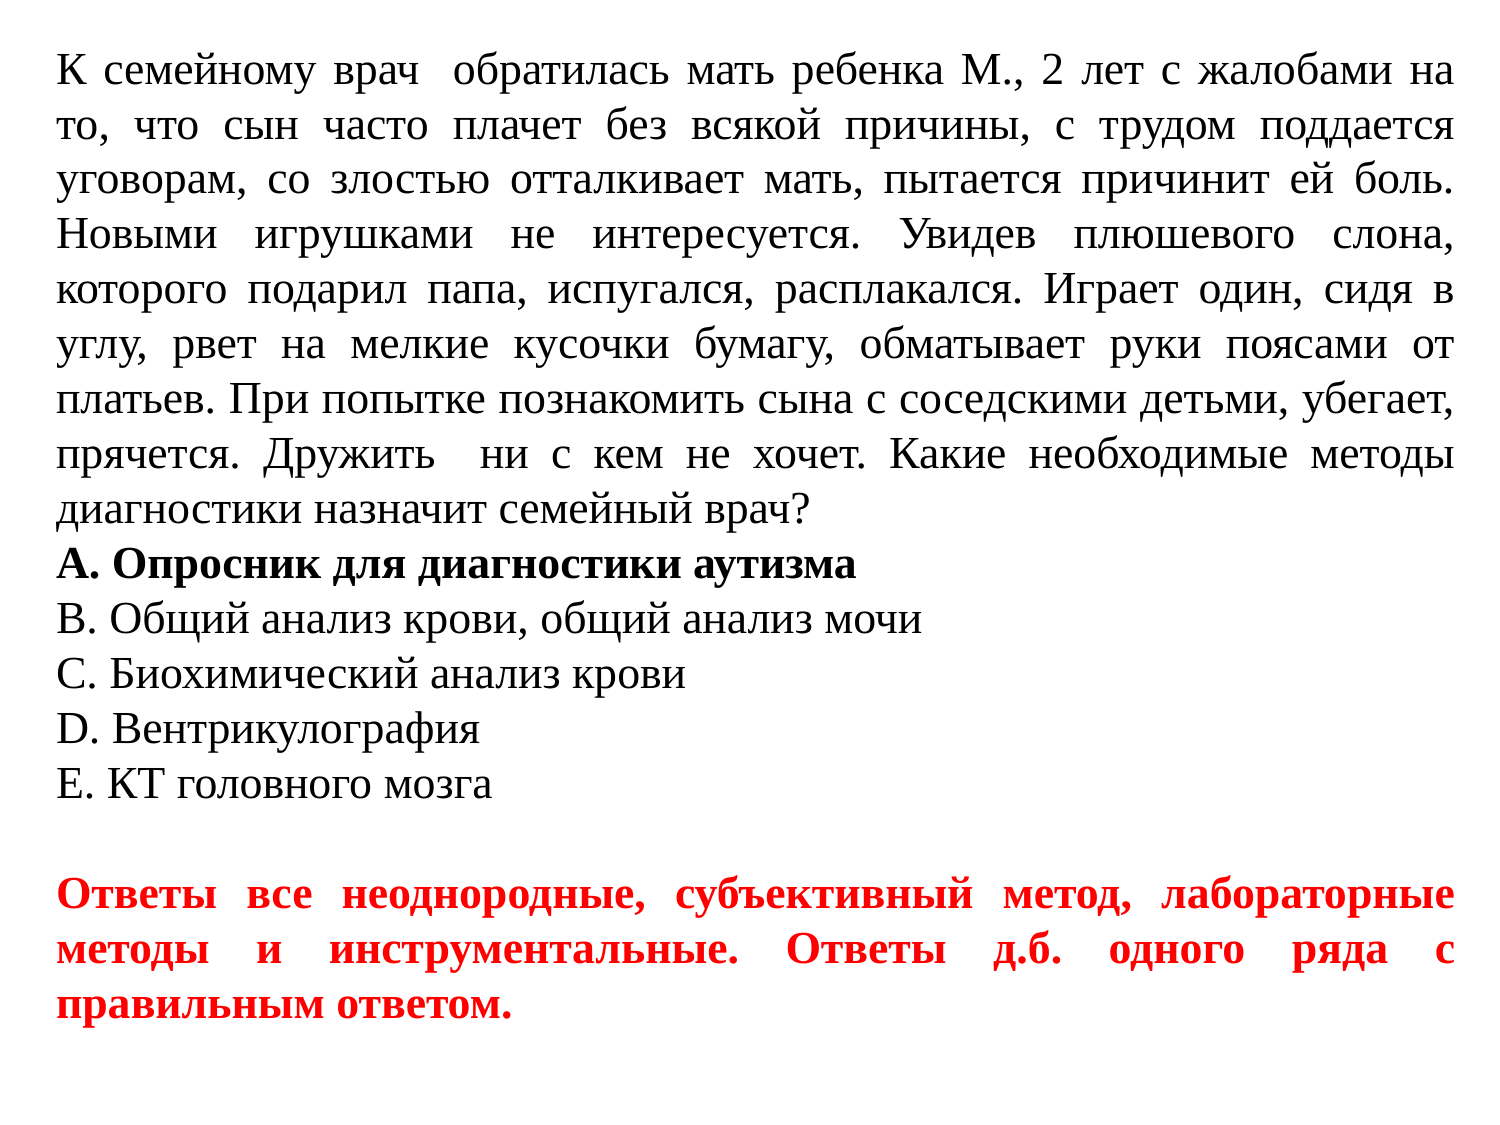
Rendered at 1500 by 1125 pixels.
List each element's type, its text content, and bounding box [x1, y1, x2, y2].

text_box К семейному врач обратилась мать ребенка М., 2 лет с жалобами на то, что сын часто плачет без всякой причины, с трудом поддается уговорам, со злостью отталкивает мать, пытается причинит ей боль. Новыми игрушками не интересуется. Увидев плюшевого слона, которого подарил папа, испугался, расплакался. Играет один, сидя в углу, рвет на мелкие кусочки бумагу, обматывает руки поясами от платьев. При попытке познакомить сына с соседскими детьми, убегает, прячется. Дружить ни с кем не хочет. Какие необходимые методы диагностики назначит семейный врач? А. Опросник для диагностики аутизма B. Общий анализ крови, общий анализ мочи C. Биохимический анализ крови D. Вентрикулография E. КТ головного мозга Ответы все неоднородные, субъективный метод, лабораторные методы и инструментальные. Ответы д.б. одного ряда с правильным ответом. [41, 30, 1471, 1036]
